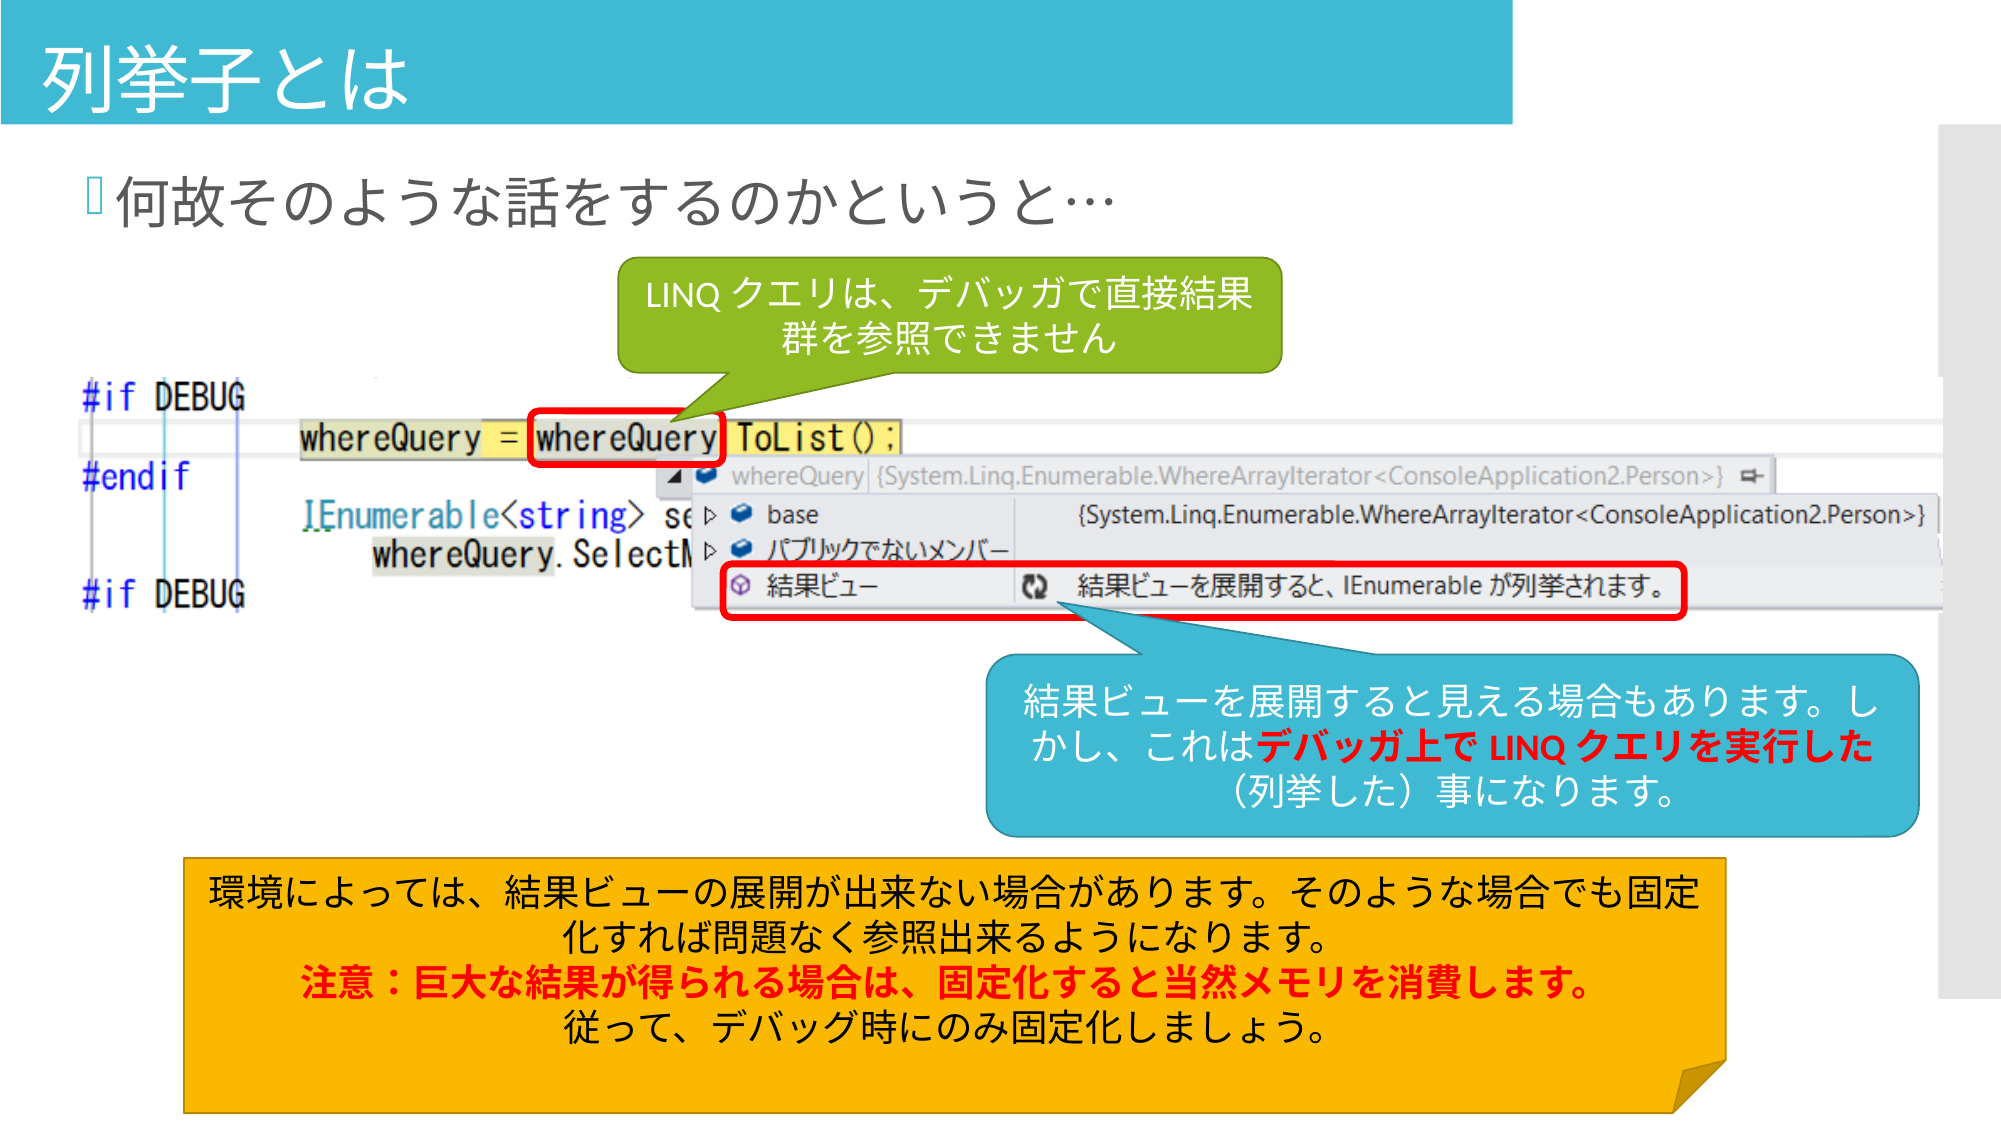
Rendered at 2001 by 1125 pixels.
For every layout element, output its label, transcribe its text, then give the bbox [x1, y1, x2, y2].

text_box 結果ビューを展開すると見える場合もあります。しかし、これはデバッガ上でLINQクエリを実行した（列挙した）事になります。 [985, 613, 1920, 838]
text_box LINQクエリは、デバッガで直接結果群を参照できません [617, 256, 1283, 377]
list 何故そのような話をするのかというと… [70, 167, 1939, 244]
text_box [723, 613, 1081, 619]
text_box [1136, 613, 1685, 619]
title 列挙子とは [26, 21, 1898, 146]
picture [70, 377, 1944, 613]
text_box 環境によっては、結果ビューの展開が出来ない場合があります。そのような場合でも固定化すれば問題なく参照出来るようになります。 注意：巨大な結果が得られる場合は、固定化すると当然メモリを消費します。 従って、デバッグ時にのみ固定化しましょう。 [183, 857, 1727, 1115]
